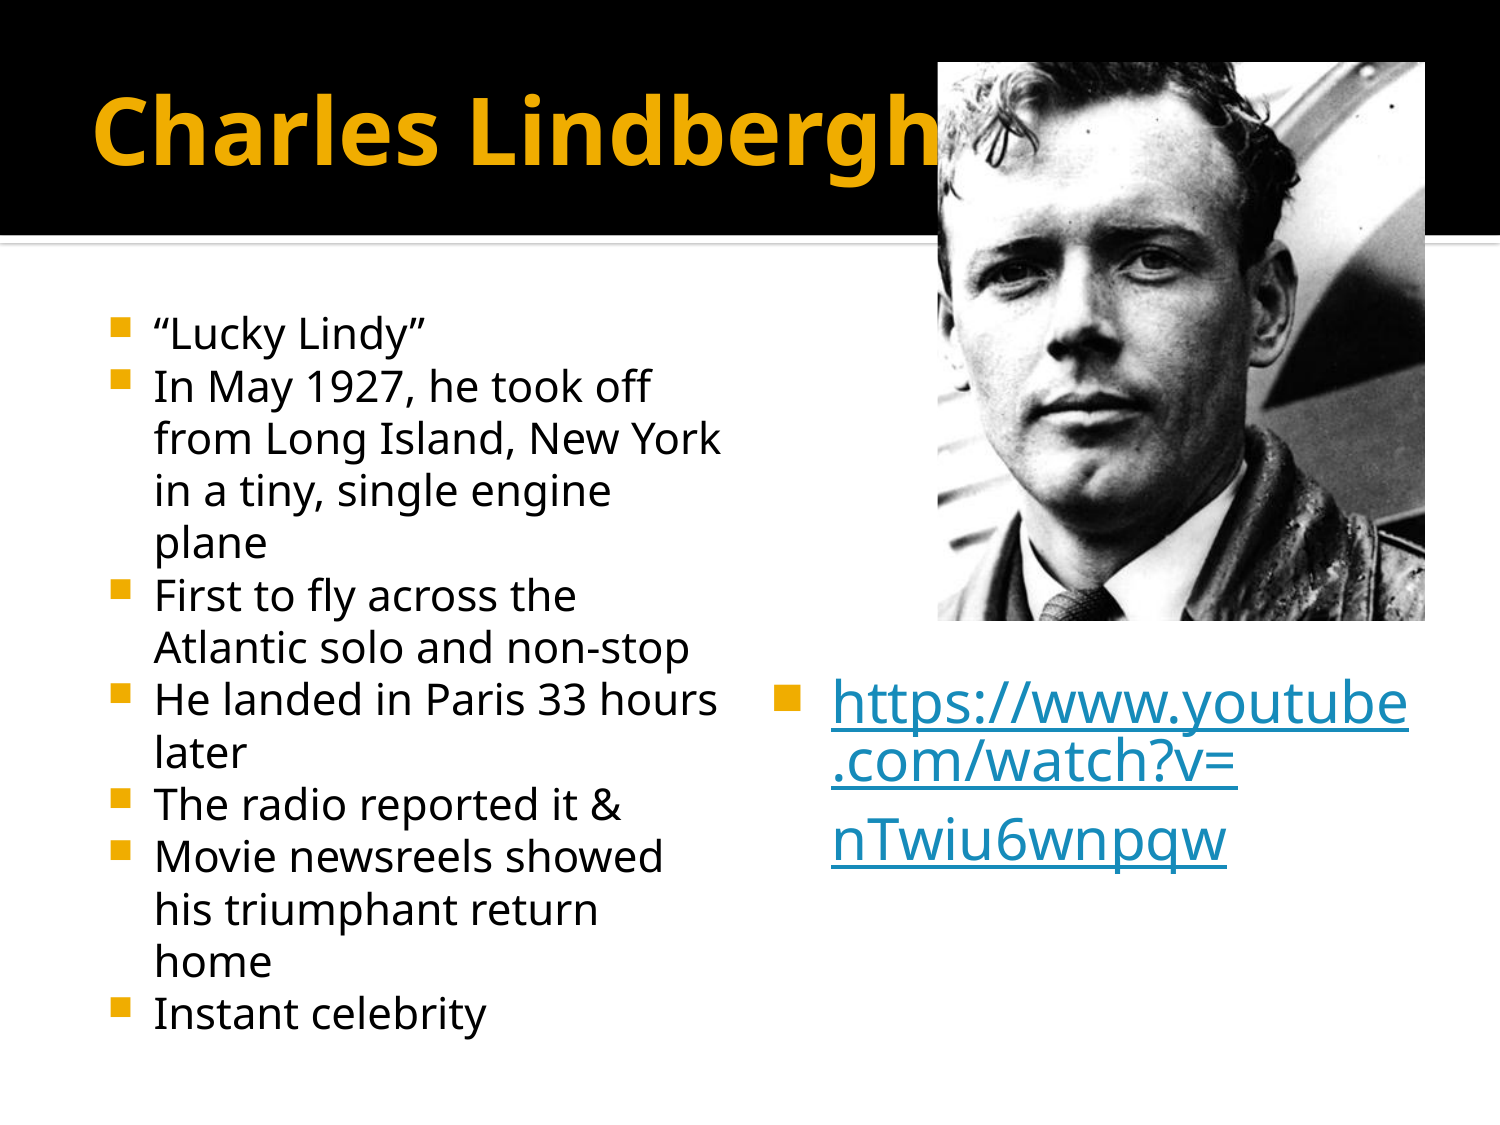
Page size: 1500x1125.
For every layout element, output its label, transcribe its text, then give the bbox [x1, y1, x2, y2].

picture [937, 62, 1425, 621]
list “Lucky Lindy” In May 1927, he took off from Long Island, New York in a tiny, single engine plane First to fly across the Atlantic solo and non-stop He landed in Paris 33 hours later The radio reported it & Movie newsreels showed his triumphant return home Instant celebrity [75, 291, 738, 1050]
title Charles Lindbergh [75, 24, 1425, 231]
list https://www.youtube.com/watch?v=nTwiu6wnpqw [737, 650, 1425, 1050]
